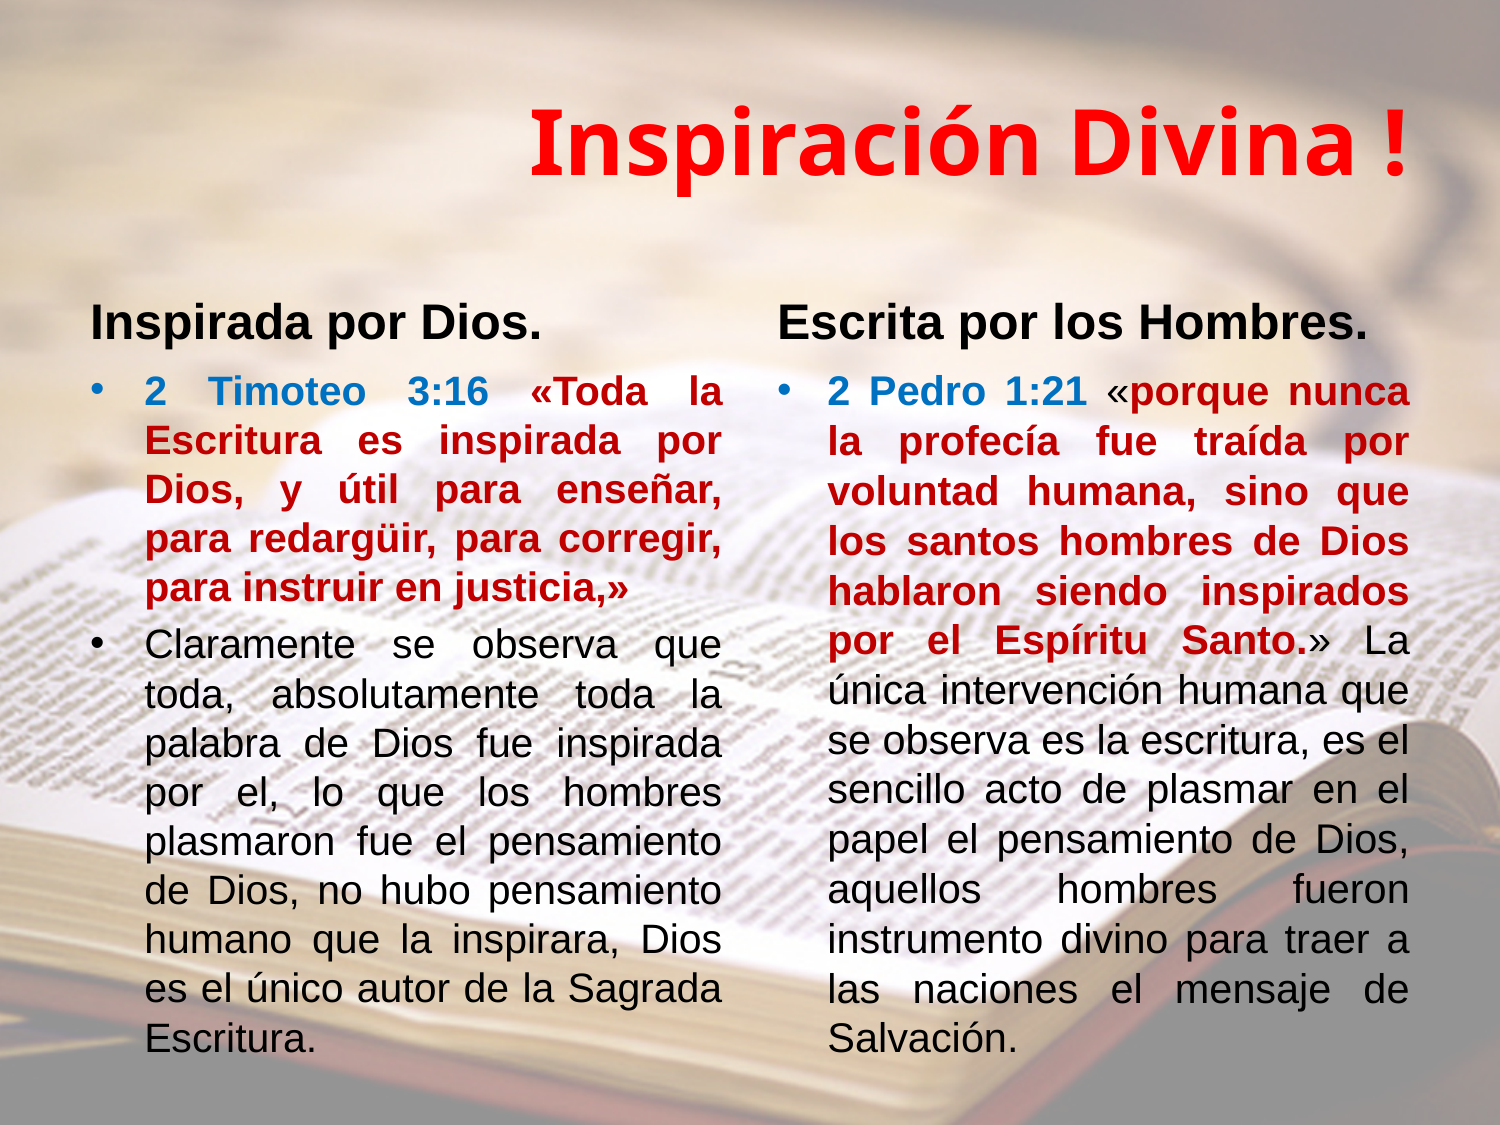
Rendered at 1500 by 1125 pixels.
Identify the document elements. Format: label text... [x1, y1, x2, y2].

title Inspiración Divina ! [75, 45, 1425, 233]
list 2 Pedro 1:21 «porque nunca la profecía fue traída por voluntad humana, sino que los santos hombres de Dios hablaron siendo inspirados por el Espíritu Santo.» La única intervención humana que se observa es la escritura, es el sencillo acto de plasmar en el papel el pensamiento de Dios, aquellos hombres fueron instrumento divino para traer a las naciones el mensaje de Salvación. [761, 356, 1425, 1083]
list Inspirada por Dios. [75, 251, 738, 356]
list 2 Timoteo 3:16 «Toda la Escritura es inspirada por Dios, y útil para enseñar, para redargüir, para corregir, para instruir en justicia,» Claramente se observa que toda, absolutamente toda la palabra de Dios fue inspirada por el, lo que los hombres plasmaron fue el pensamiento de Dios, no hubo pensamiento humano que la inspirara, Dios es el único autor de la Sagrada Escritura. [75, 356, 738, 1083]
picture [0, 0, 1500, 1125]
list Escrita por los Hombres. [761, 251, 1425, 356]
